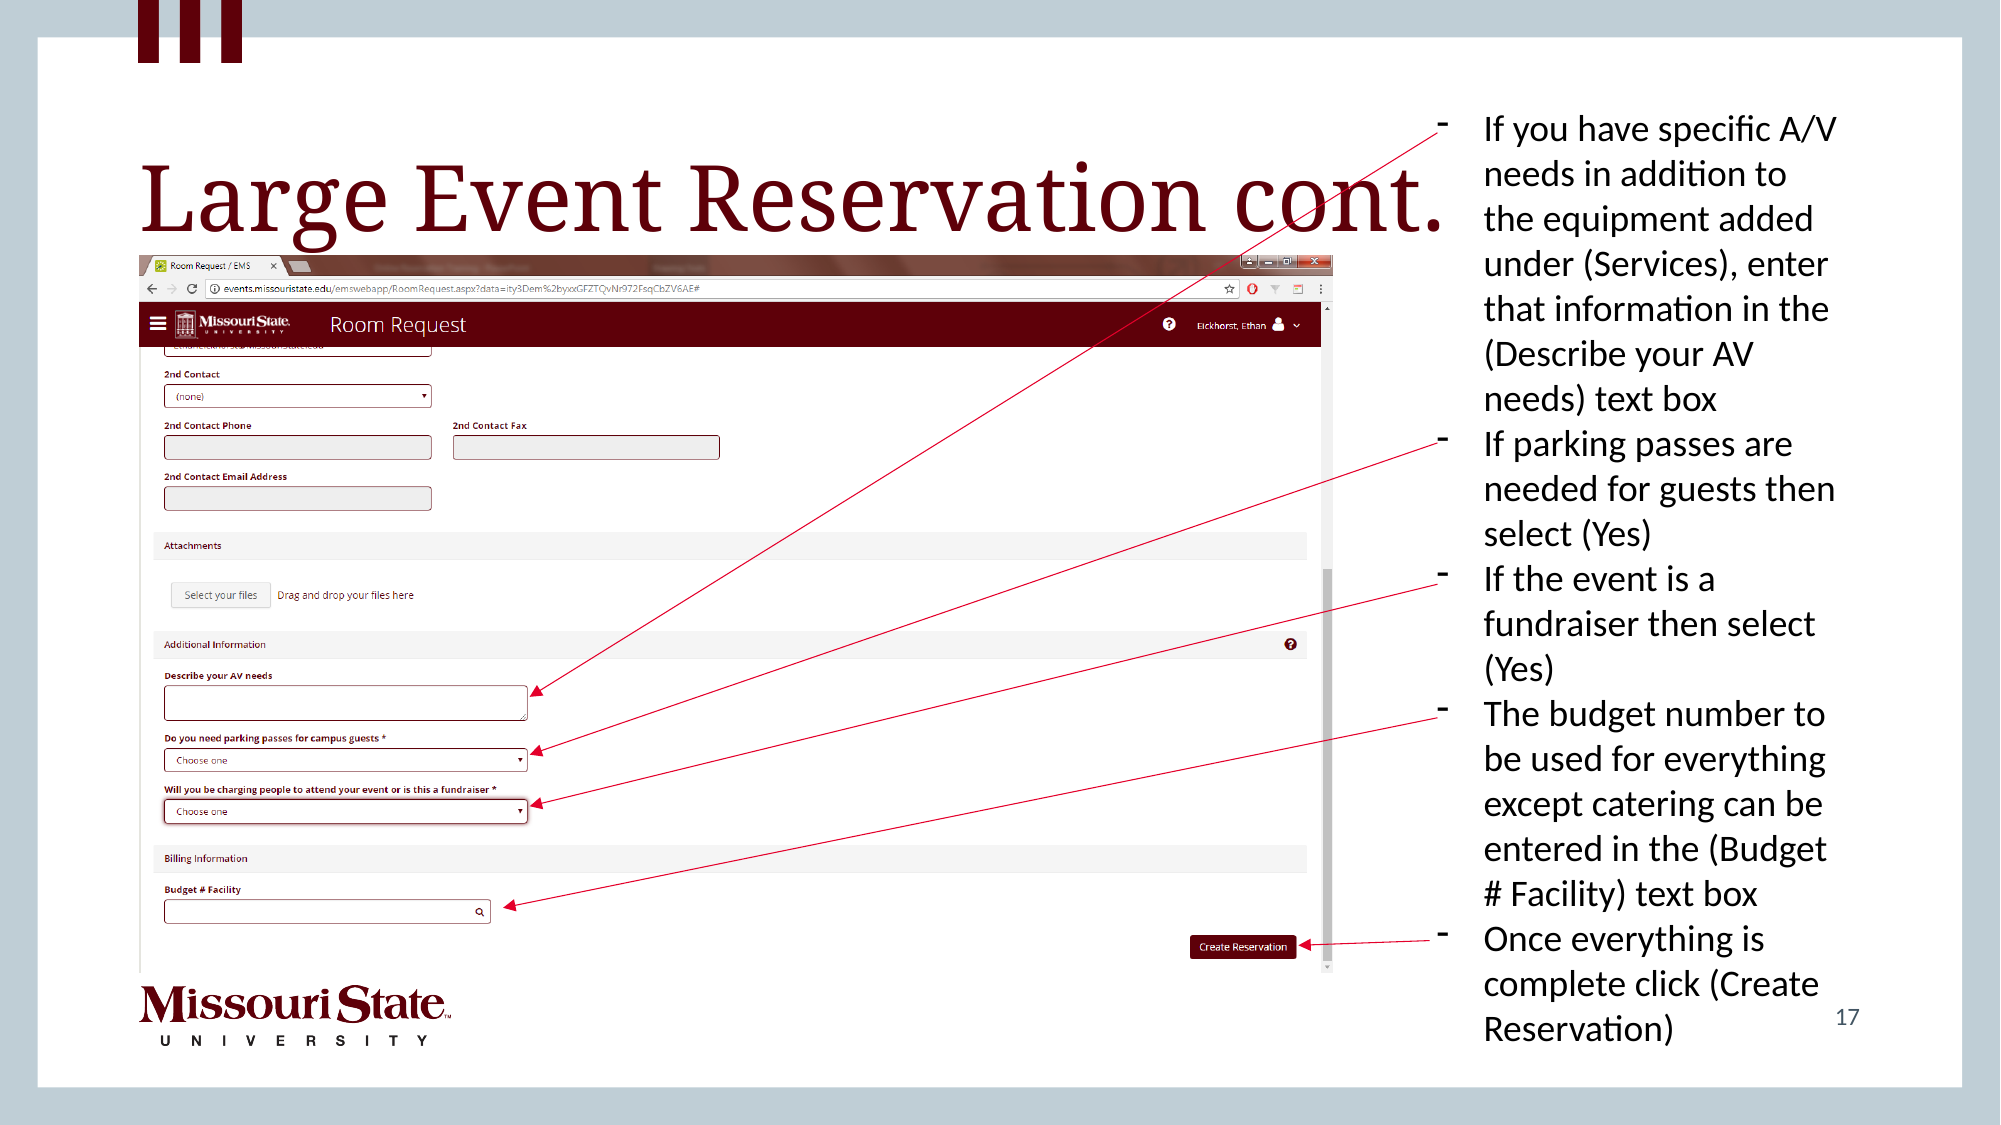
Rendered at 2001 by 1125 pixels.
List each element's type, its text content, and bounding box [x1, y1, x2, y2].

picture [138, 0, 242, 63]
title Large Event Reservation cont. [139, 111, 1421, 255]
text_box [529, 442, 1438, 584]
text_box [529, 584, 1438, 717]
text_box If you have specific A/V needs in addition to the equipment added under (Services), enter that information in the (Describe your AV needs) text box If parking passes are needed for guests then select (Yes) If the event is a fundraiser then select (Yes) The budget number to be used for everything except catering can be entered in the (Budget # Facility) text box Once everything is complete click (Create Reservation) [1421, 96, 1861, 1057]
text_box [1298, 940, 1430, 946]
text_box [503, 717, 1438, 908]
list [139, 255, 1333, 973]
picture [139, 985, 451, 1046]
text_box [529, 132, 1438, 442]
